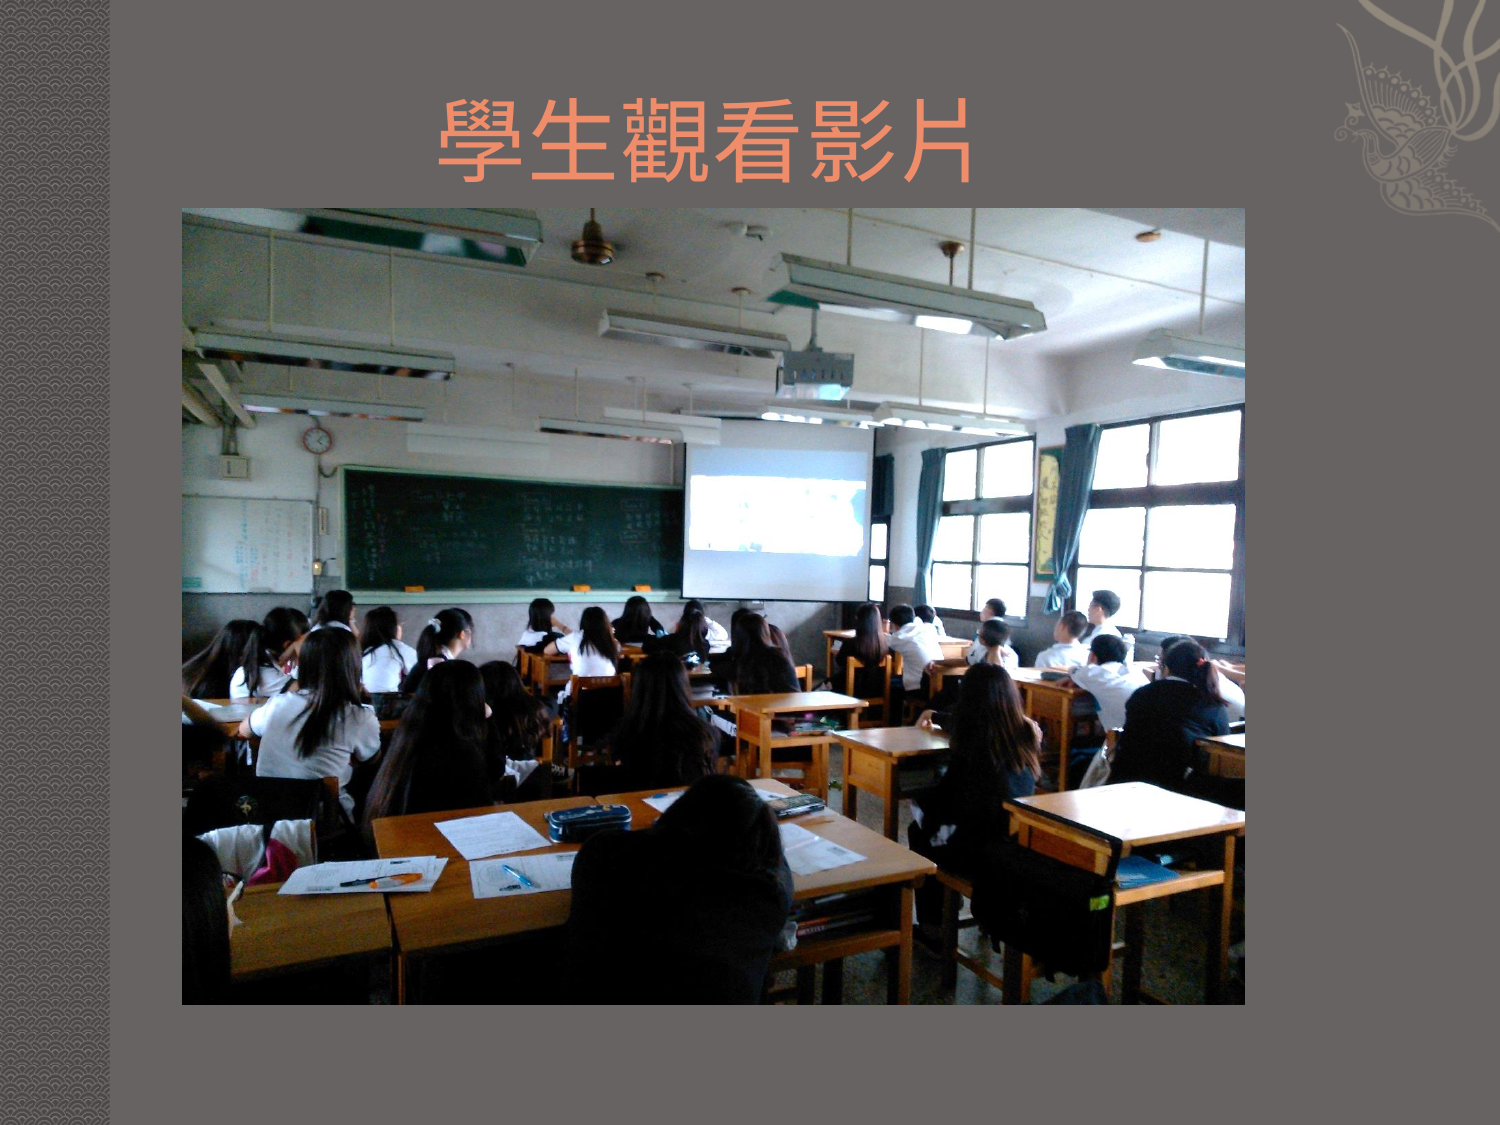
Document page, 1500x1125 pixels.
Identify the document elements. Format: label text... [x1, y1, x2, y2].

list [181, 207, 1246, 1006]
title 學生觀看影片 [75, 45, 1351, 233]
